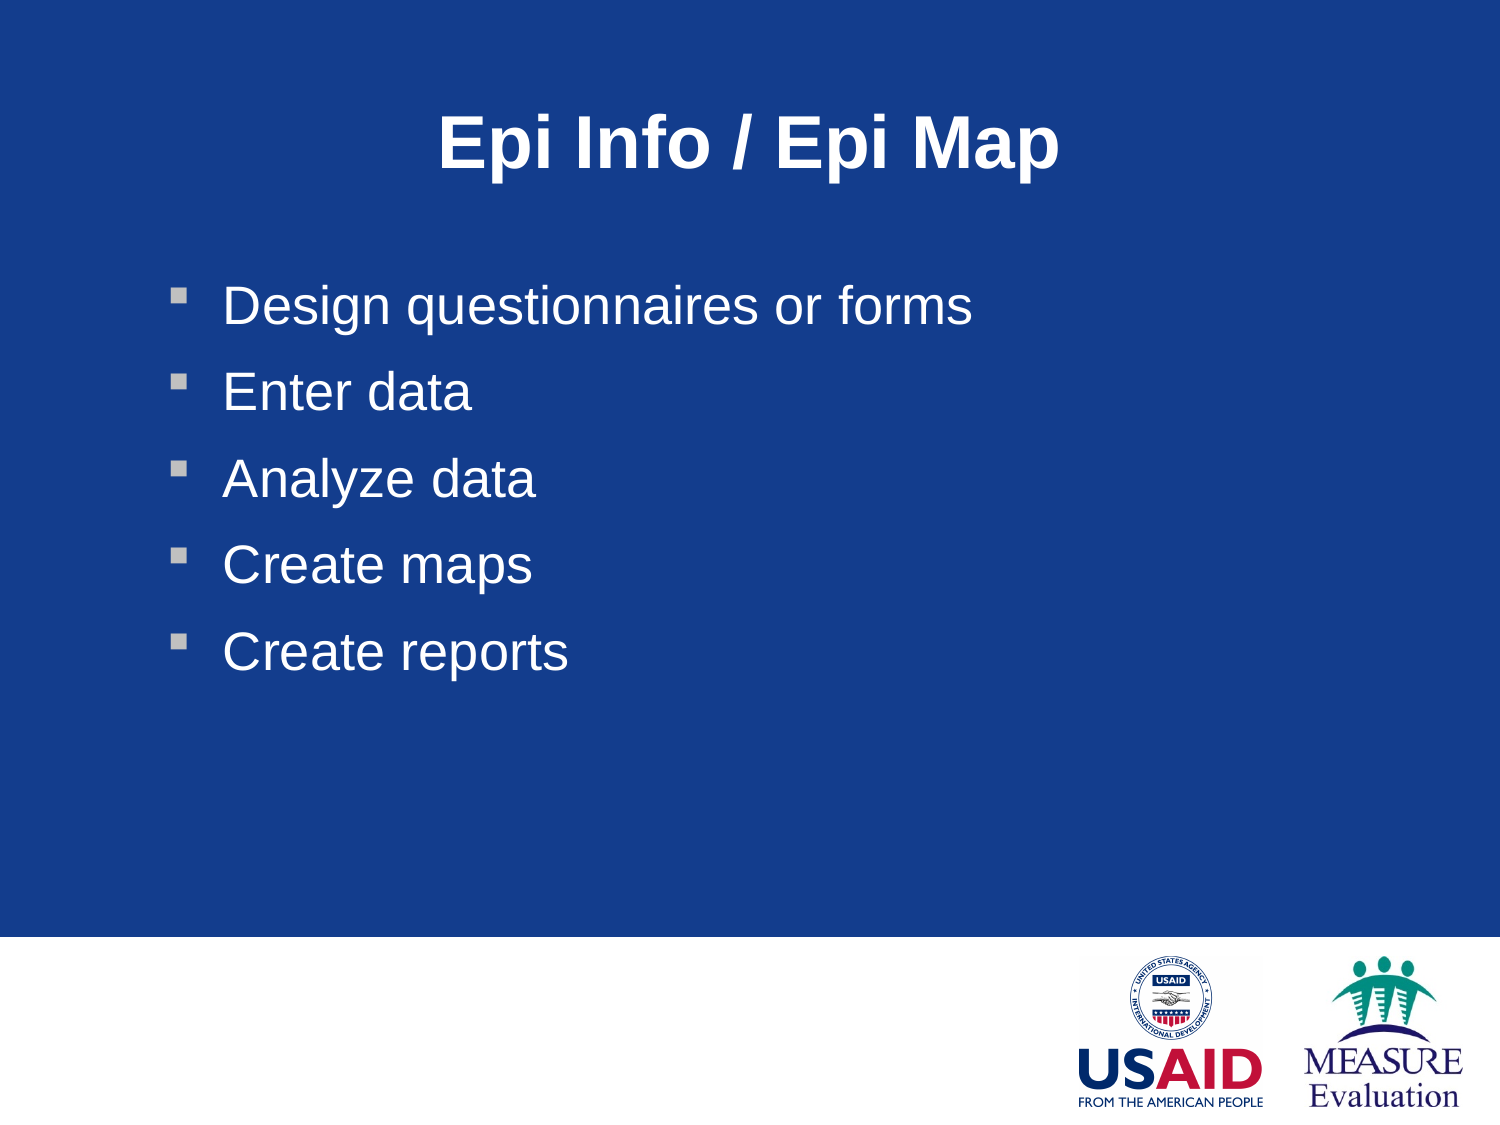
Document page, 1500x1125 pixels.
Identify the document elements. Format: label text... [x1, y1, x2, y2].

picture [1304, 956, 1463, 1107]
title Epi Info / Epi Map [113, 44, 1387, 233]
picture [1079, 956, 1263, 1107]
list Design questionnaires or forms Enter data Analyze data Create maps Create reports [151, 262, 1426, 913]
